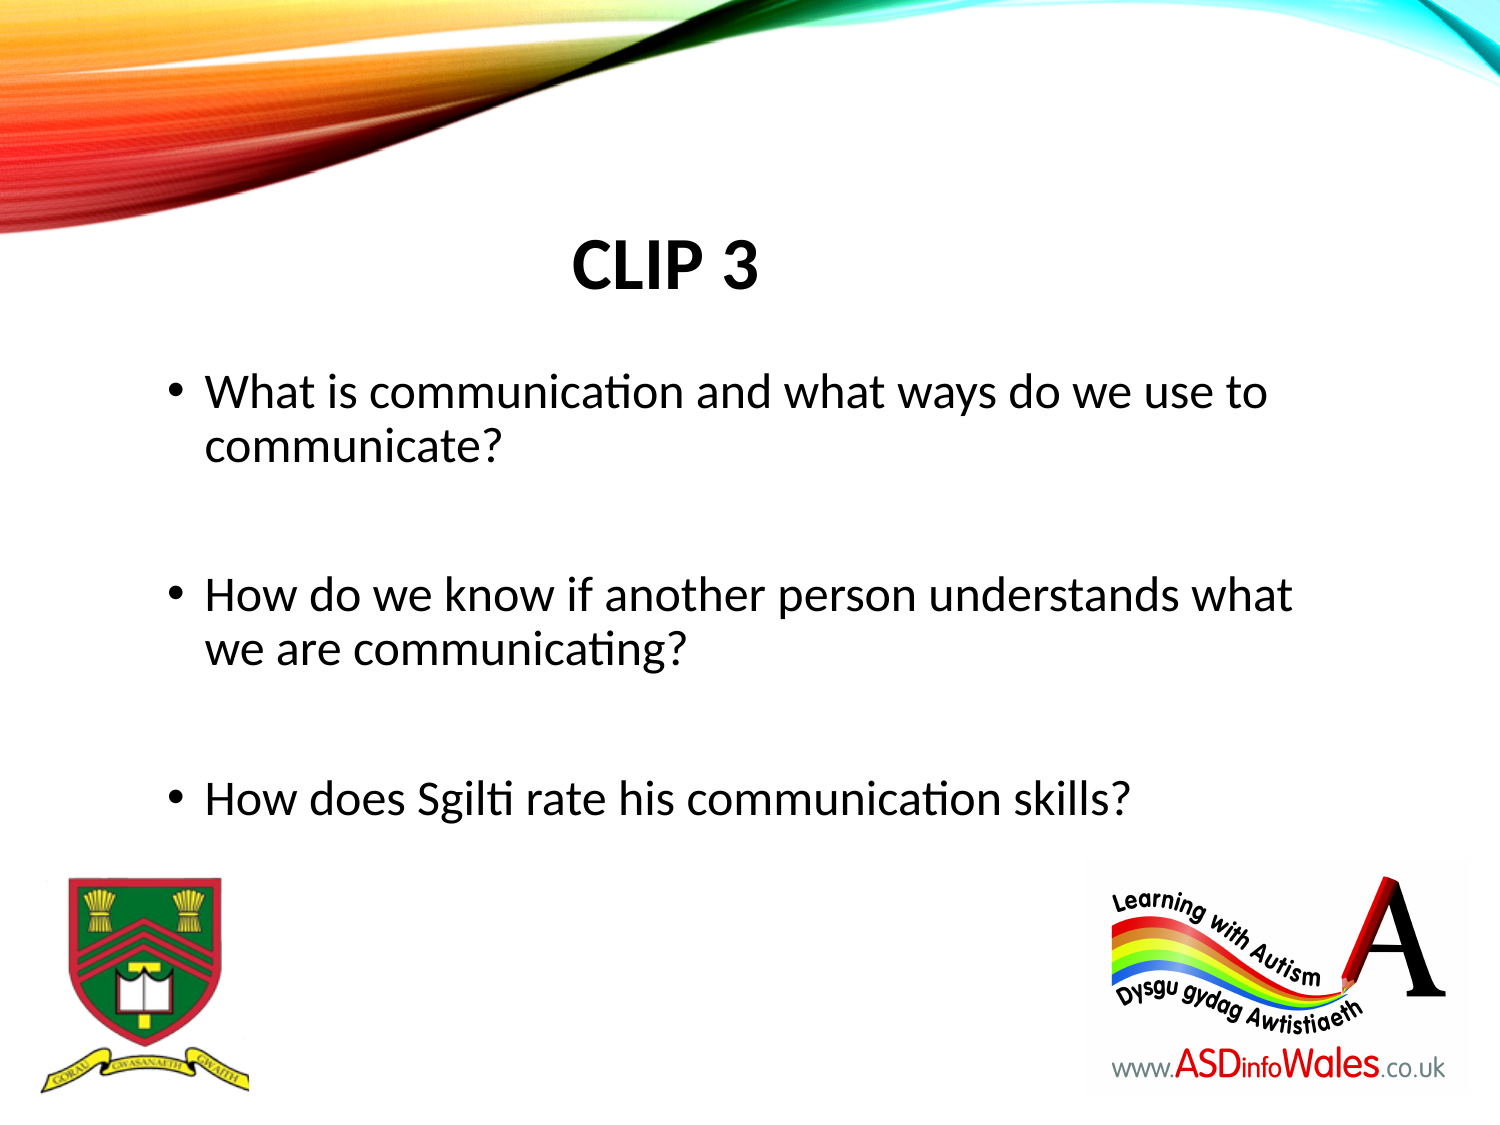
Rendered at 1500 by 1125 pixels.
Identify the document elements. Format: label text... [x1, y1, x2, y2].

picture [0, 0, 1500, 237]
picture [1084, 858, 1470, 1095]
text_box Clip 3 [317, 217, 1015, 358]
picture [40, 872, 250, 1095]
text_box What is communication and what ways do we use to communicate? How do we know if another person understands what we are communicating? How does Sgilti rate his communication skills? [152, 357, 1309, 426]
